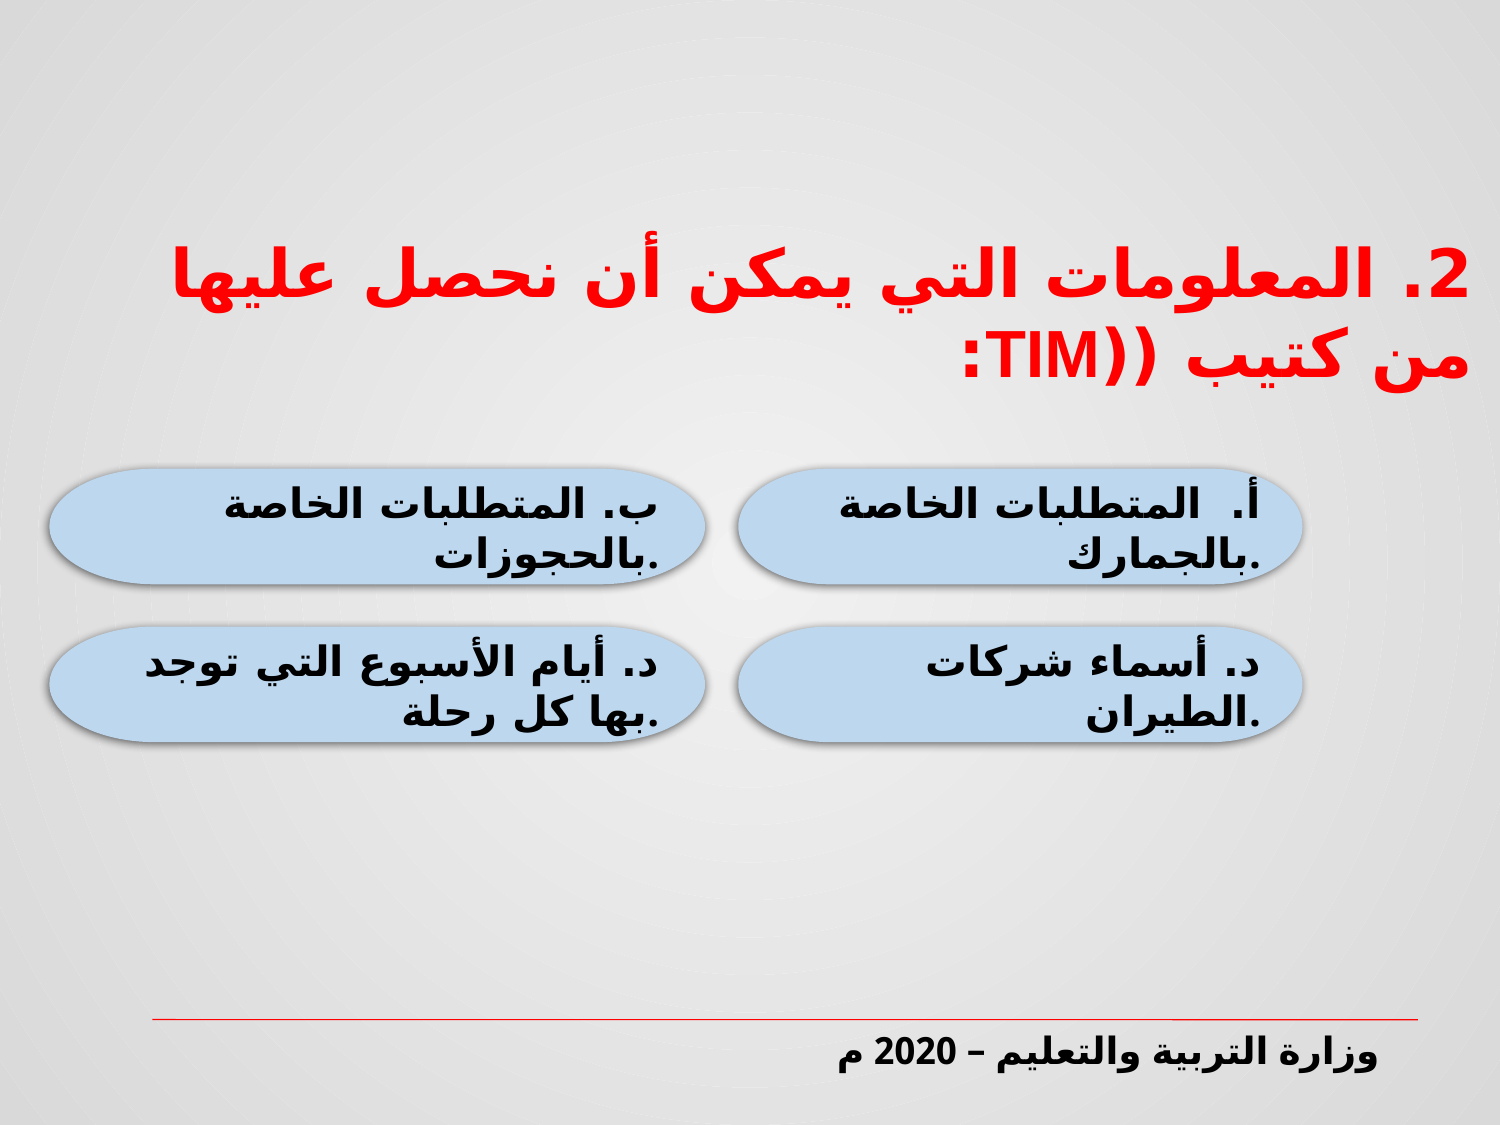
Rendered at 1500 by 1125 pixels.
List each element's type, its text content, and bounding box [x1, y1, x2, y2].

text_box د. أسماء شركات الطيران. [738, 626, 1303, 743]
text_box وزارة التربية والتعليم – 2020 م [105, 1019, 1395, 1080]
text_box د. أيام الأسبوع التي توجد بها كل رحلة. [49, 626, 706, 743]
text_box 2. المعلومات التي يمكن أن نحصل عليها من كتيب ((TIM: [49, 223, 1488, 399]
text_box ب. المتطلبات الخاصة بالحجوزات. [49, 468, 706, 585]
text_box أ. المتطلبات الخاصة بالجمارك. [738, 468, 1303, 585]
